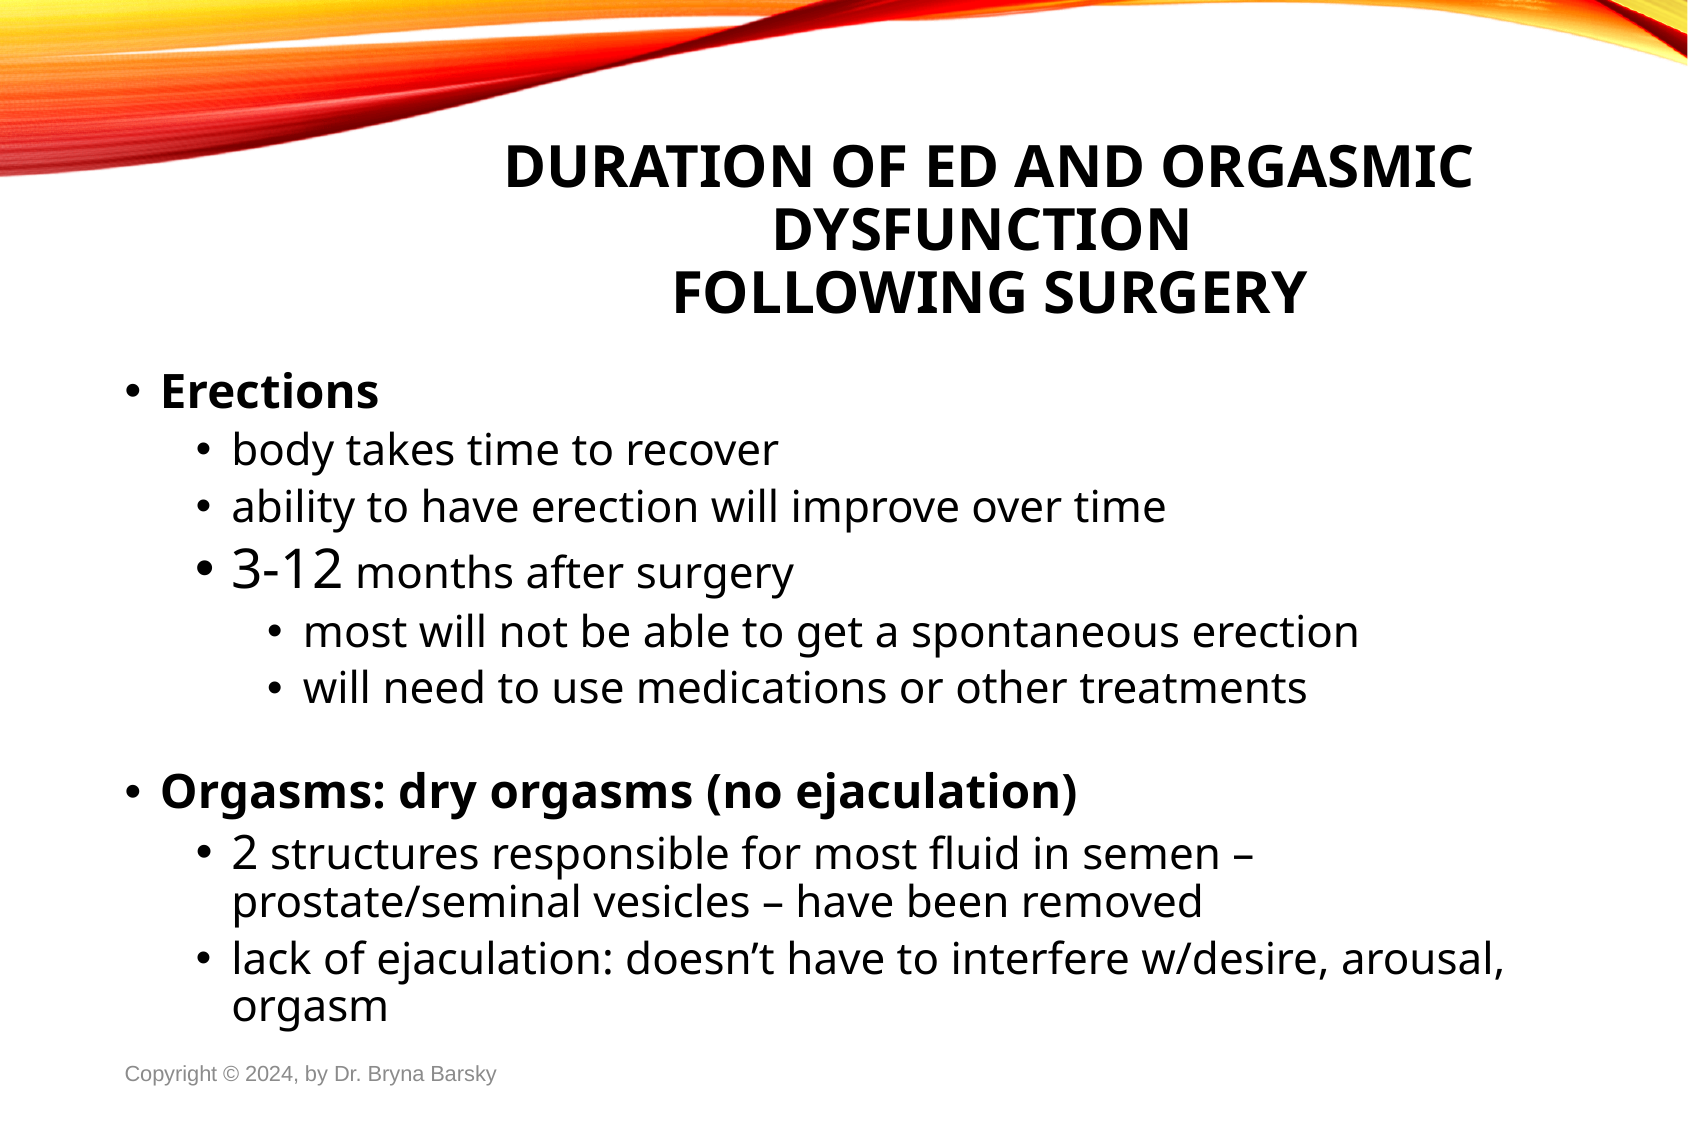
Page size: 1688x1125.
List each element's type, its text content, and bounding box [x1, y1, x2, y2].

footer Copyright © 2024, by Dr. Bryna Barsky [109, 1042, 1158, 1103]
picture [0, 0, 1688, 178]
title Duration of ED and Orgasmic Dysfunction following surgery [400, 125, 1578, 338]
list Erections body takes time to recover ability to have erection will improve over time 3-12 months after surgery most will not be able to get a spontaneous erection will need to use medications or other treatments Orgasms: dry orgasms (no ejaculation) 2 structures responsible for most fluid in semen – prostate/seminal vesicles – have been removed lack of ejaculation: doesn’t have to interfere w/desire, arousal, orgasm [109, 360, 1578, 1043]
